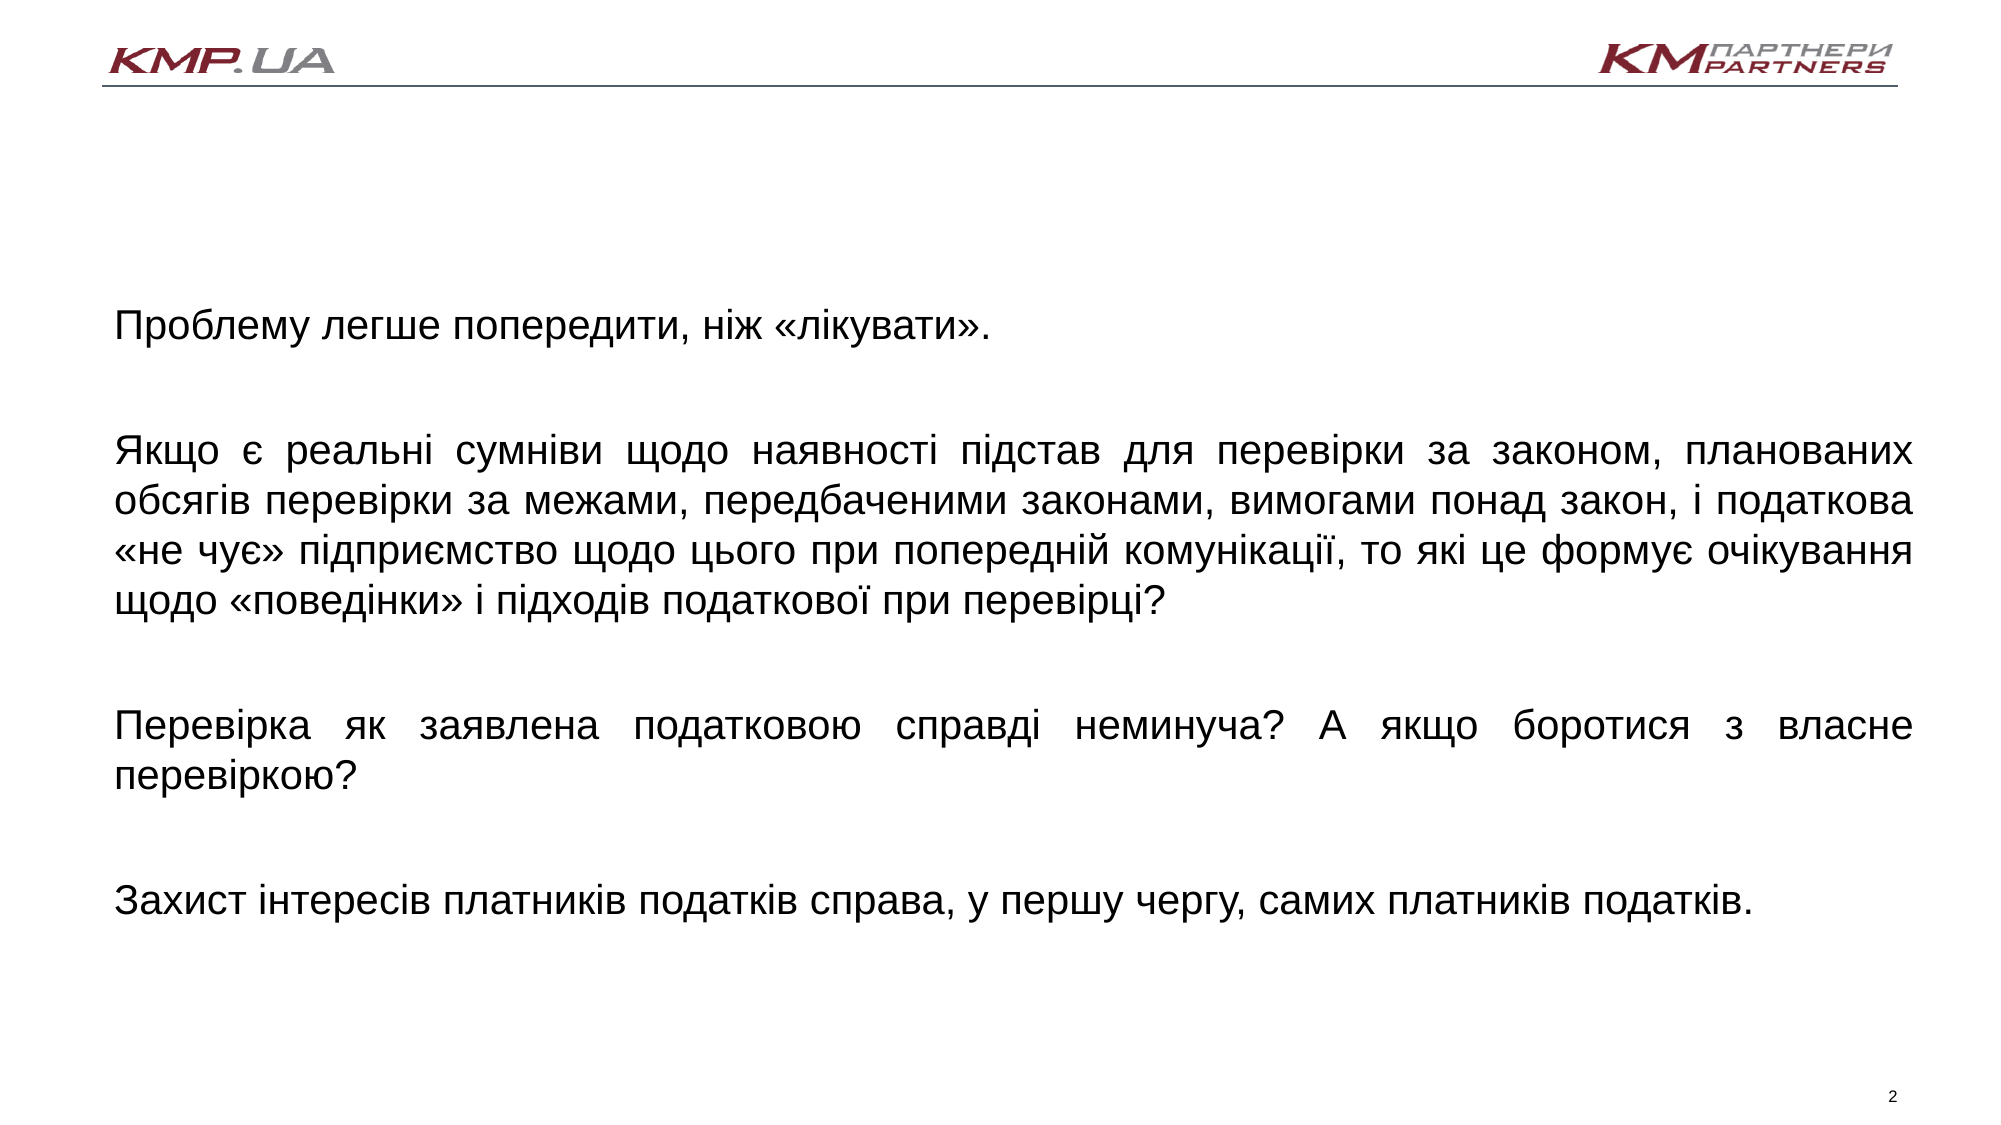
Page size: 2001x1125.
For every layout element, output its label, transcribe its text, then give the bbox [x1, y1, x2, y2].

picture [108, 48, 335, 73]
picture [1598, 44, 1893, 73]
list Проблему легше попередити, ніж «лікувати». Якщо є реальні сумніви щодо наявності підстав для перевірки за законом, планованих обсягів перевірки за межами, передбаченими законами, вимогами понад закон, і податкова «не чує» підприємство щодо цього при попередній комунікації, то які це формує очікування щодо «поведінки» і підходів податкової при перевірці? Перевірка як заявлена податковою справді неминуча? А якщо боротися з власне перевіркою? Захист інтересів платників податків справа, у першу чергу, самих платників податків. [114, 297, 1915, 929]
slide_number 2 [1877, 1086, 1898, 1107]
